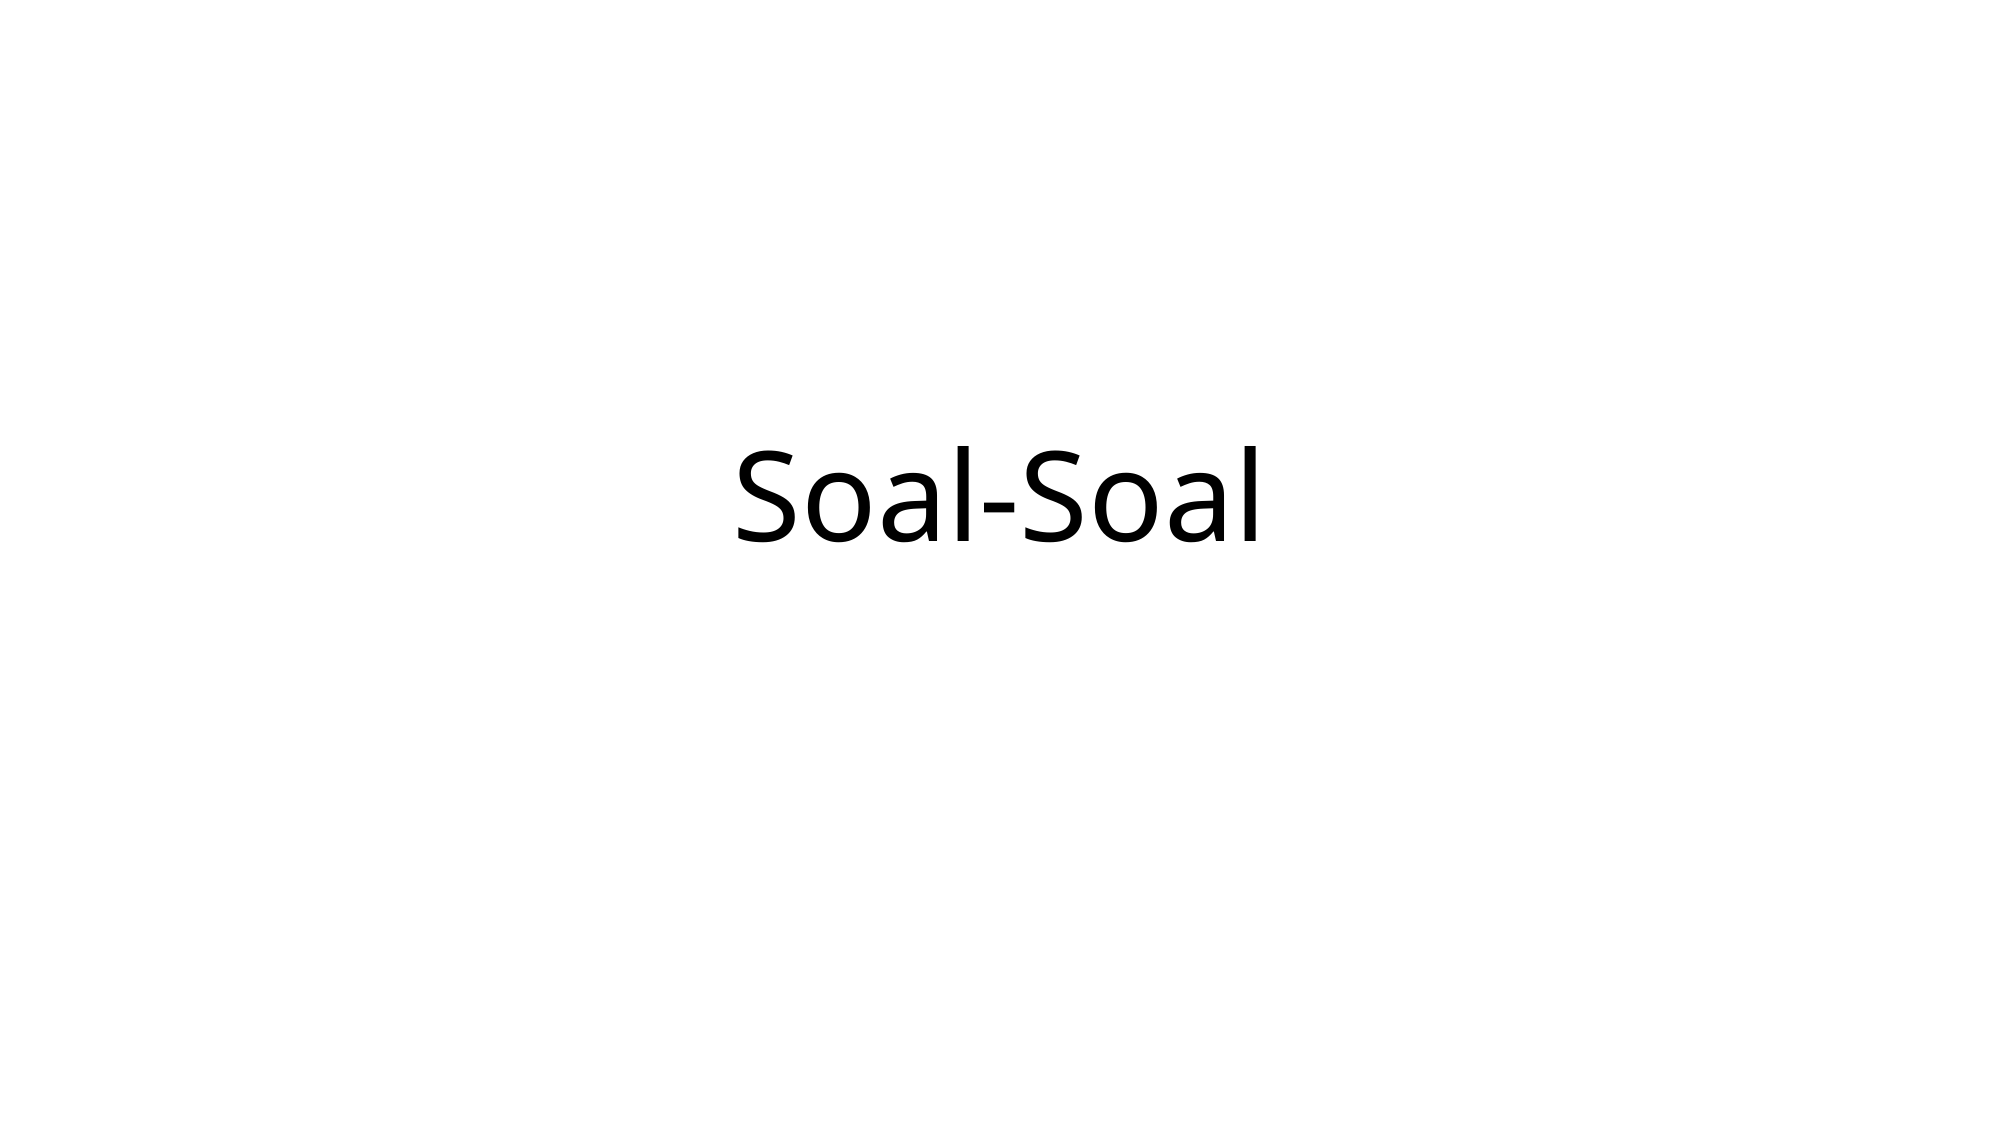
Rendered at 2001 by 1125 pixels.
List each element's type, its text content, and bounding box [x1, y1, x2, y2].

title Soal-Soal [249, 184, 1750, 576]
